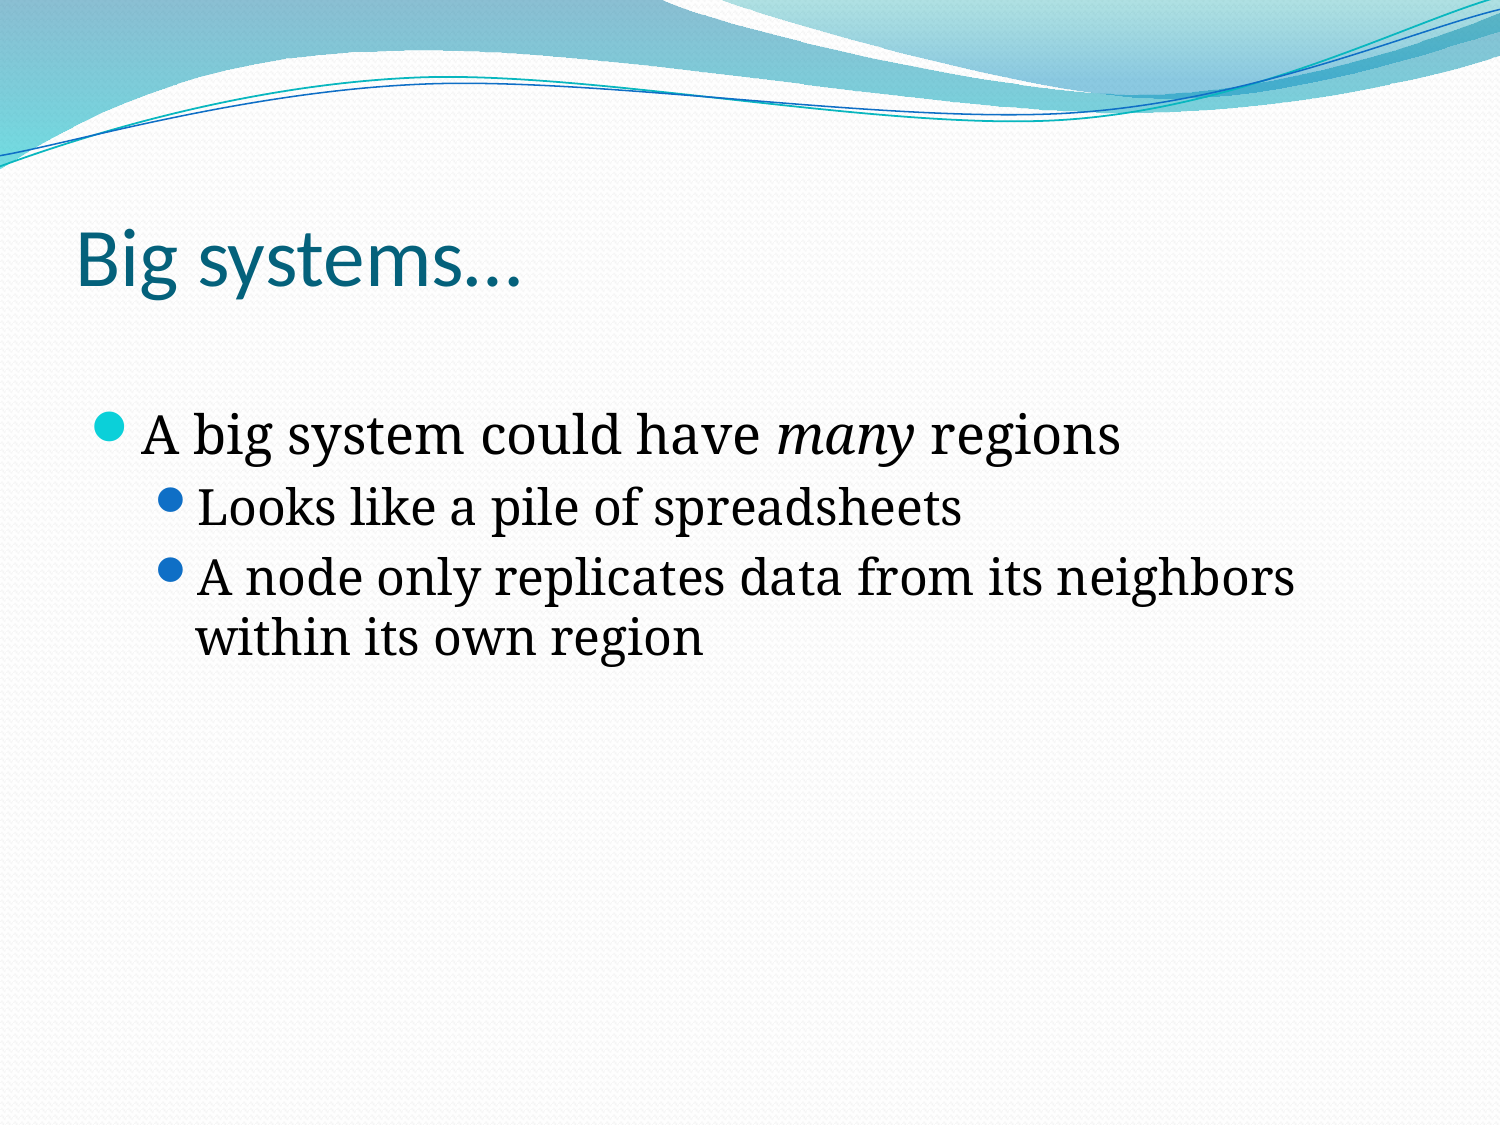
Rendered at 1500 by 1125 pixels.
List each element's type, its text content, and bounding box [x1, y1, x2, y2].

title Big systems… [74, 115, 1426, 304]
list A big system could have many regions Looks like a pile of spreadsheets A node only replicates data from its neighbors within its own region [74, 317, 1426, 1038]
